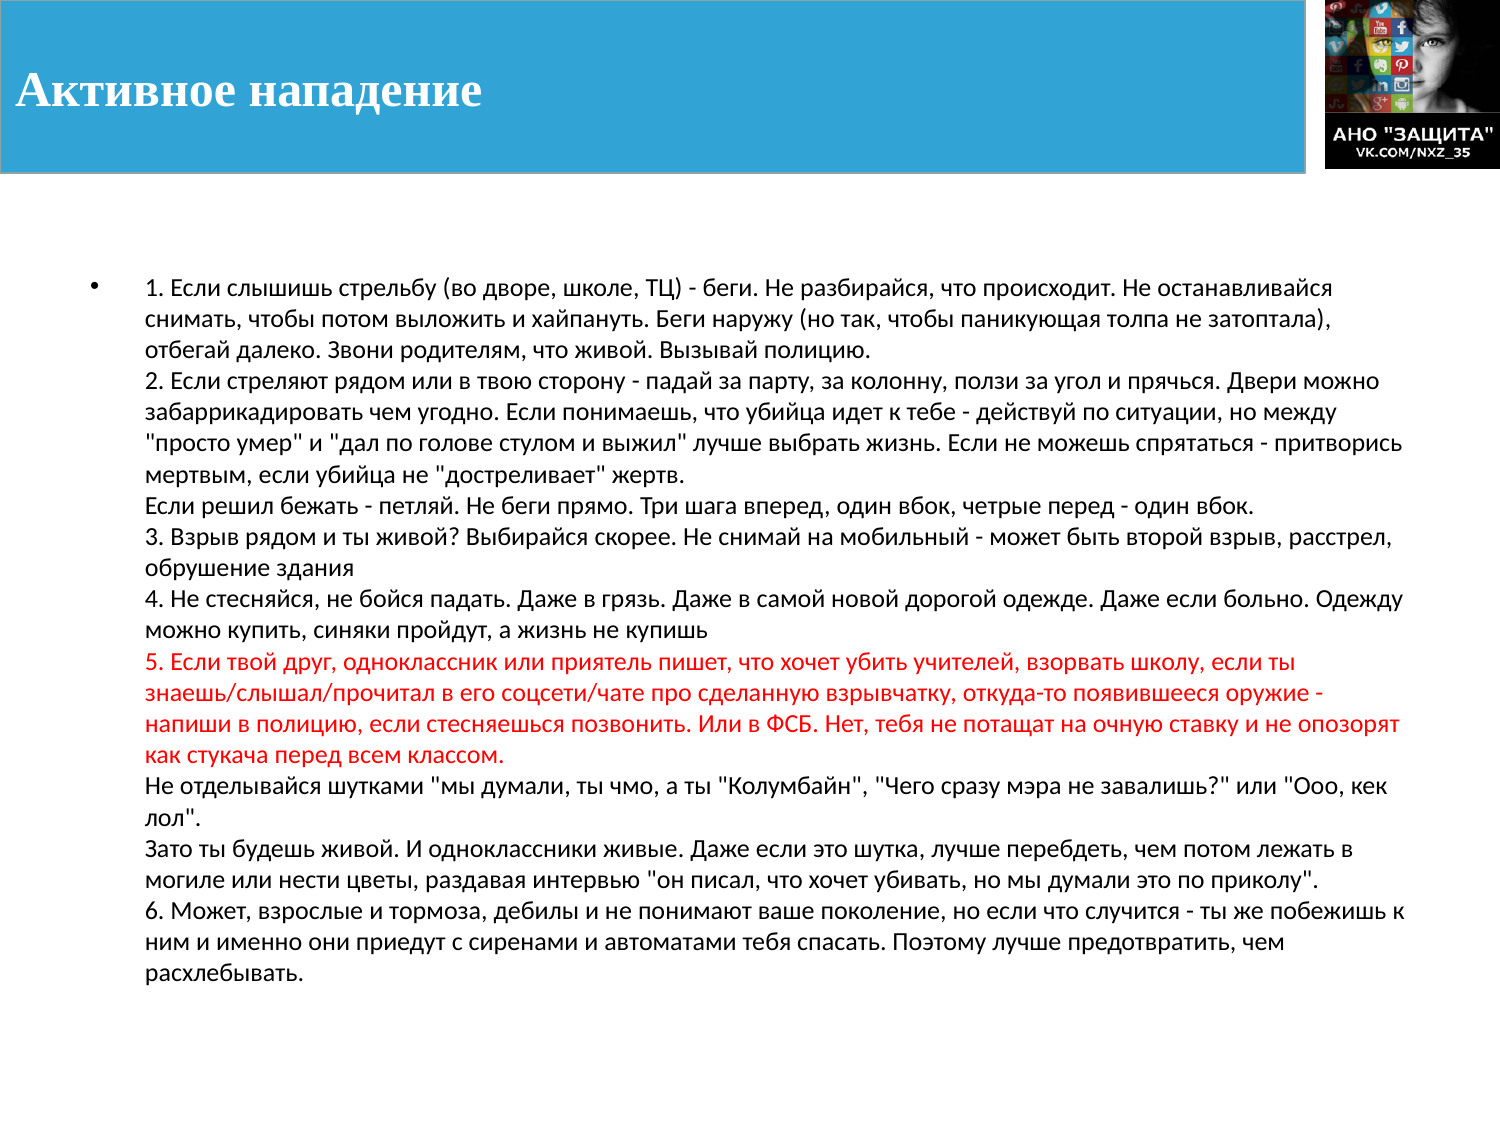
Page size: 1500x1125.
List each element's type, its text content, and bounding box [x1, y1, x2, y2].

title Активное нападение [0, 0, 1306, 173]
list 1. Если слышишь стрельбу (во дворе, школе, ТЦ) - беги. Не разбирайся, что происходит. Не останавливайся снимать, чтобы потом выложить и хайпануть. Беги наружу (но так, чтобы паникующая толпа не затоптала), отбегай далеко. Звони родителям, что живой. Вызывай полицию. 2. Если стреляют рядом или в твою сторону - падай за парту, за колонну, ползи за угол и прячься. Двери можно забаррикадировать чем угодно. Если понимаешь, что убийца идет к тебе - действуй по ситуации, но между "просто умер" и "дал по голове стулом и выжил" лучше выбрать жизнь. Если не можешь спрятаться - притворись мертвым, если убийца не "достреливает" жертв. Если решил бежать - петляй. Не беги прямо. Три шага вперед, один вбок, четрые перед - один вбок. 3. Взрыв рядом и ты живой? Выбирайся скорее. Не снимай на мобильный - может быть второй взрыв, расстрел, обрушение здания 4. Не стесняйся, не бойся падать. Даже в грязь. Даже в самой новой дорогой одежде. Даже если больно. Одежду можно купить, синяки пройдут, а жизнь не купишь 5. Если твой друг, одноклассник или приятель пишет, что хочет убить учителей, взорвать школу, если ты знаешь/слышал/прочитал в его соцсети/чате про сделанную взрывчатку, откуда-то появившееся оружие - напиши в полицию, если стесняешься позвонить. Или в ФСБ. Нет, тебя не потащат на очную ставку и не опозорят как стукача перед всем классом. Не отделывайся шутками "мы думали, ты чмо, а ты "Колумбайн", "Чего сразу мэра не завалишь?" или "Ооо, кек лол". Зато ты будешь живой. И одноклассники живые. Даже если это шутка, лучше перебдеть, чем потом лежать в могиле или нести цветы, раздавая интервью "он писал, что хочет убивать, но мы думали это по приколу". 6. Может, взрослые и тормоза, дебилы и не понимают ваше поколение, но если что случится - ты же побежишь к ним и именно они приедут с сиренами и автоматами тебя спасать. Поэтому лучше предотвратить, чем расхлебывать. [75, 262, 1425, 1005]
picture [1324, 0, 1500, 169]
